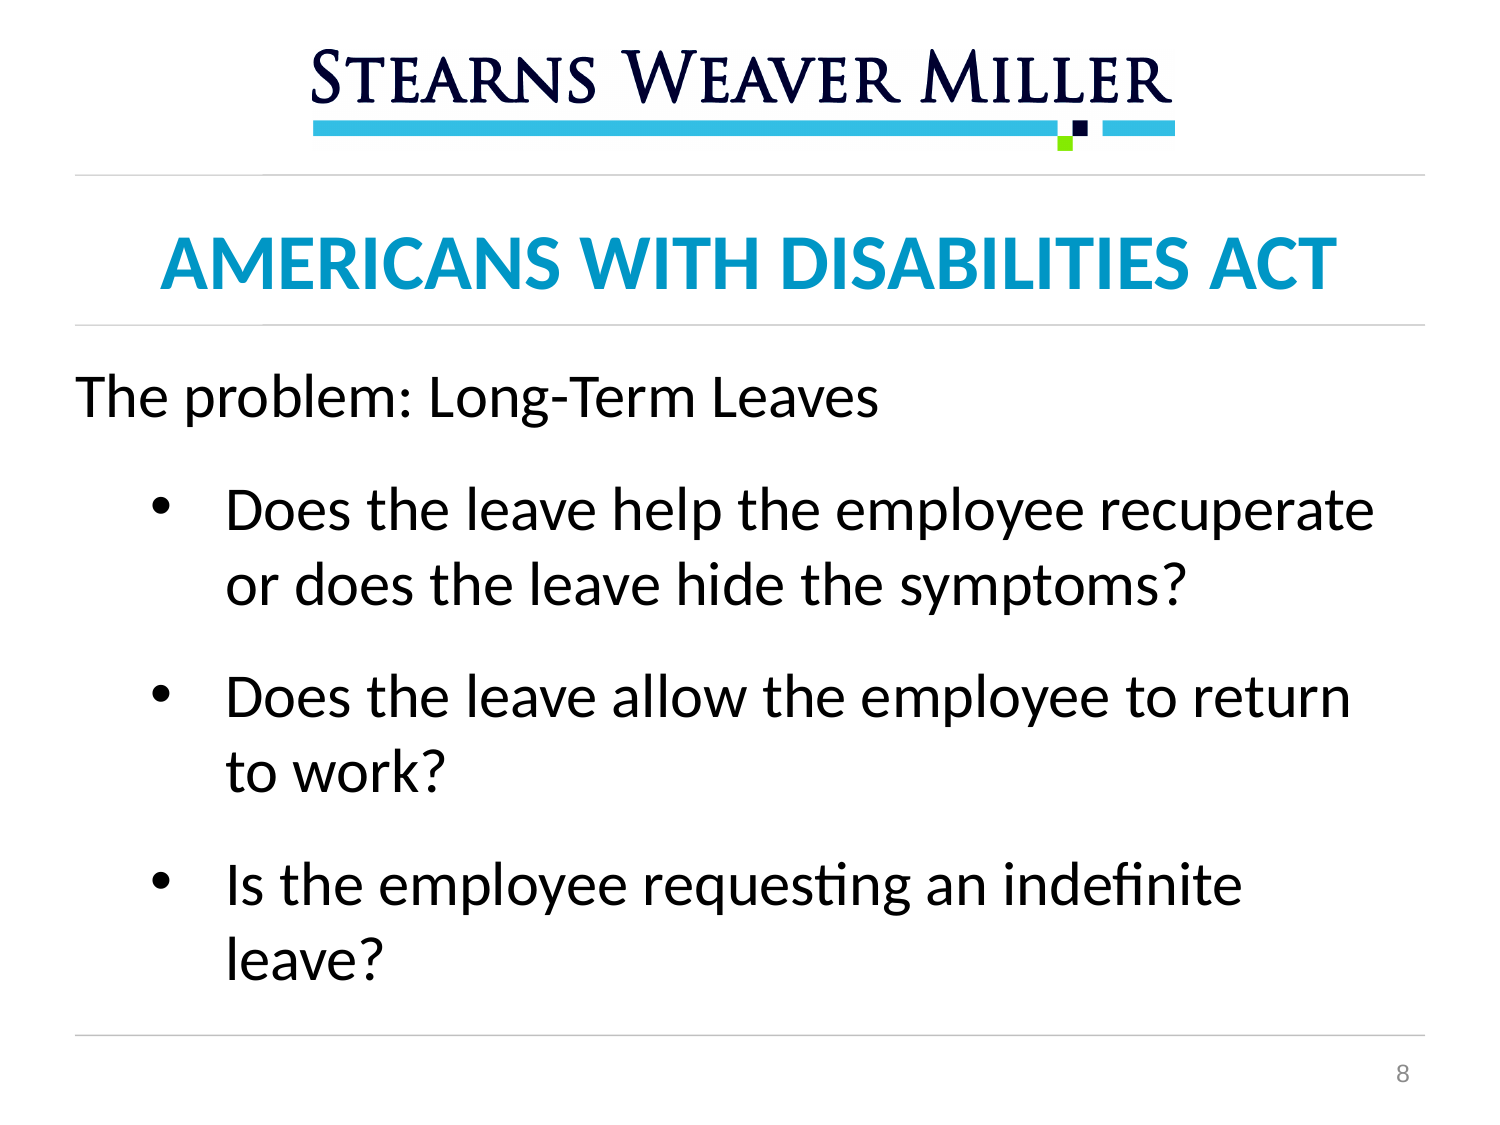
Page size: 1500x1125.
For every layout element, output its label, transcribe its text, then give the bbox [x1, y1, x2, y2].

picture [312, 49, 1175, 151]
text_box The problem: Long-Term Leaves Does the leave help the employee recuperate or does the leave hide the symptoms? Does the leave allow the employee to return to work? Is the employee requesting an indefinite leave? [60, 348, 1436, 1065]
slide_number 8 [1074, 1042, 1425, 1103]
title AMERICANS WITH DISABILITIES ACT [62, 187, 1438, 313]
